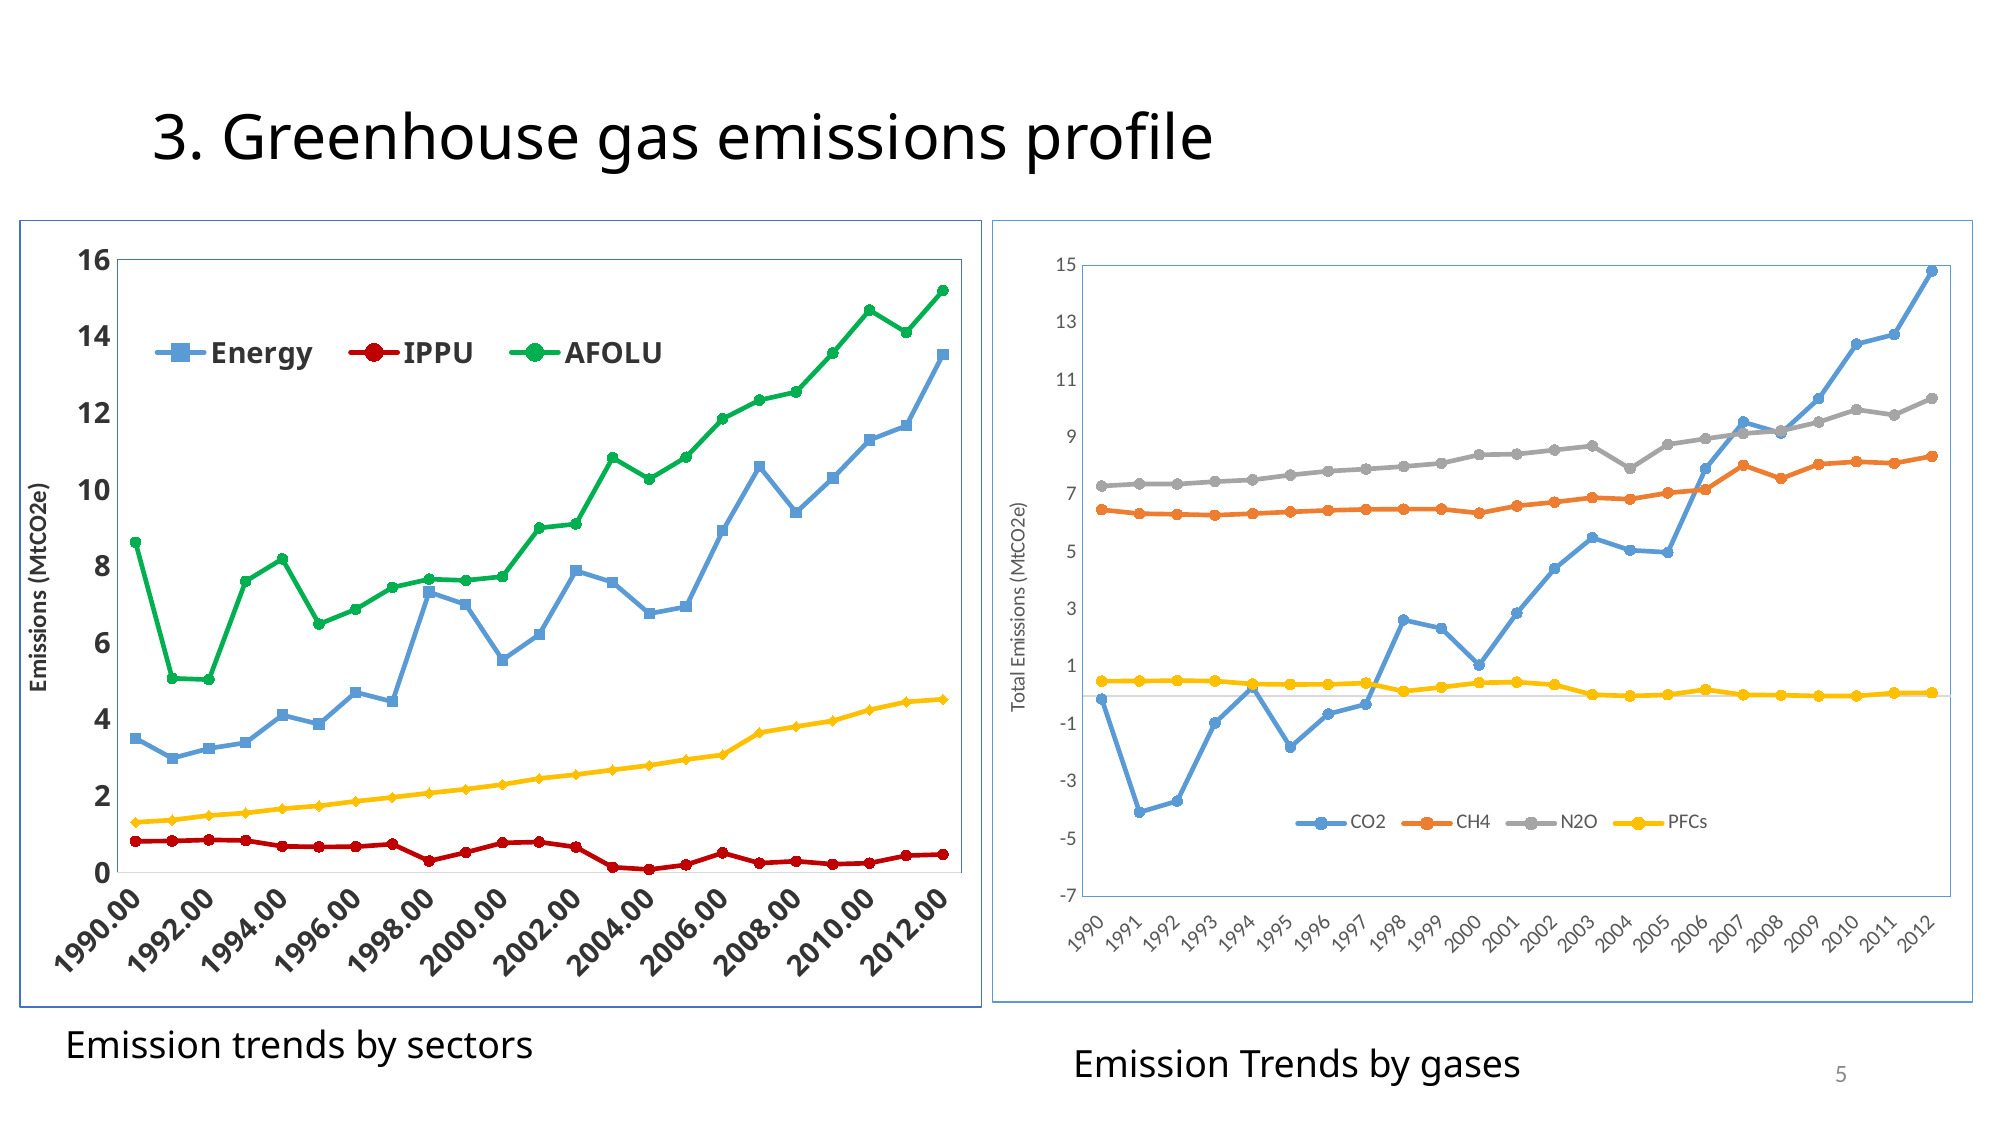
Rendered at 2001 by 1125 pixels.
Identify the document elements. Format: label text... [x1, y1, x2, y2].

chart [18, 219, 983, 1008]
text_box Emission trends by sectors [50, 1002, 992, 1090]
chart [991, 219, 1974, 1003]
text_box Emission Trends by gases [1058, 1022, 2000, 1110]
title 3. Greenhouse gas emissions profile [137, 59, 1863, 220]
